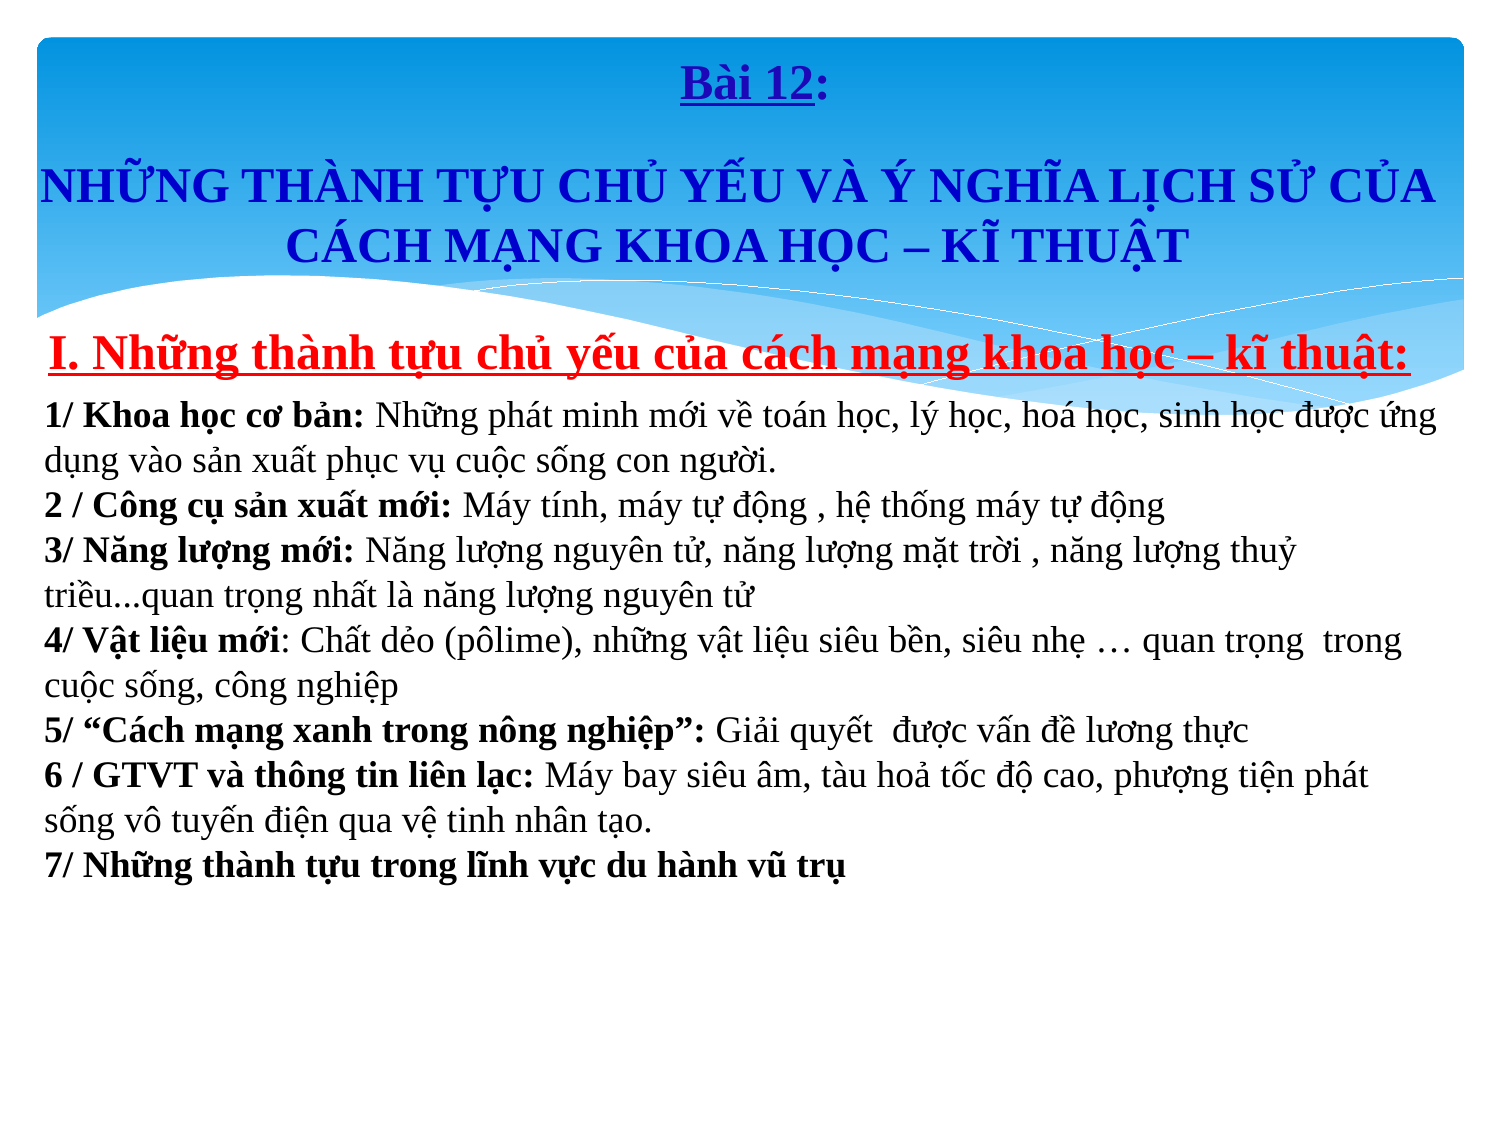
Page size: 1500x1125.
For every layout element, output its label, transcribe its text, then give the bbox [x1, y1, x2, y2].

text_box NHỮNG THÀNH TỰU CHỦ YẾU VÀ Ý NGHĨA LỊCH SỬ CỦA CÁCH MẠNG KHOA HỌC – KĨ THUẬT [0, 144, 1488, 280]
text_box I. Những thành tựu chủ yếu của cách mạng khoa học – kĩ thuật: [33, 312, 1496, 388]
text_box 1/ Khoa học cơ bản: Những phát minh mới về toán học, lý học, hoá học, sinh học được ứng dụng vào sản xuất phục vụ cuộc sống con người. 2 / Công cụ sản xuất mới: Máy tính, máy tự động , hệ thống máy tự động 3/ Năng lượng mới: Năng lượng nguyên tử, năng lượng mặt trời , năng lượng thuỷ triều...quan trọng nhất là năng lượng nguyên tử 4/ Vật liệu mới: Chất dẻo (pôlime), những vật liệu siêu bền, siêu nhẹ … quan trọng trong cuộc sống, công nghiệp 5/ “Cách mạng xanh trong nông nghiệp”: Giải quyết được vấn đề lương thực 6 / GTVT và thông tin liên lạc: Máy bay siêu âm, tàu hoả tốc độ cao, phượng tiện phát sống vô tuyến điện qua vệ tinh nhân tạo. 7/ Những thành tựu trong lĩnh vực du hành vũ trụ [29, 382, 1463, 938]
text_box Bài 12: [665, 42, 847, 118]
